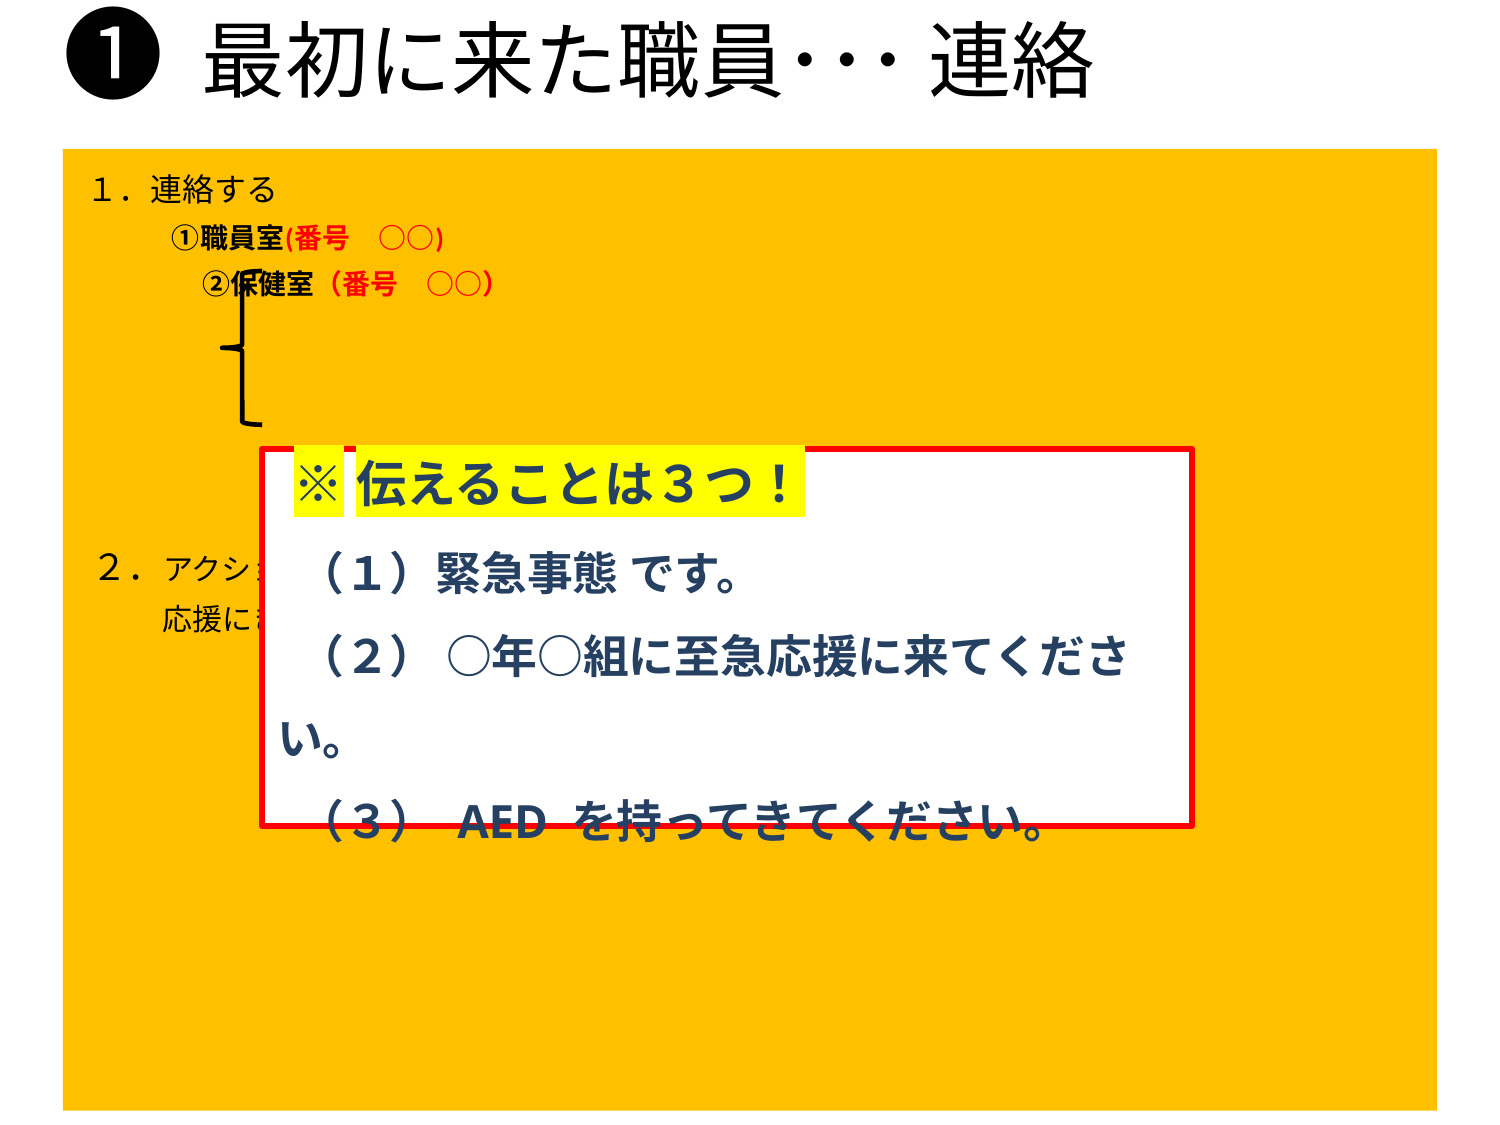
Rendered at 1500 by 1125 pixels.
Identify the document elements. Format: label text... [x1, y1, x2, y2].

text_box ※伝えることは３つ！ （１）緊急事態 です。 （２） ○年○組に至急応援に来てください。 （３） AED を持ってきてください。 [260, 447, 1194, 828]
text_box [221, 270, 263, 426]
list １．連絡する ①職員室(番号 ○○) ②保健室（番号 ○○） ２．アクションカード（➋以降）を他の職員に渡し、 応援にきた職員へ配ってもらう。 [62, 148, 1438, 1111]
title ➊ 最初に来た職員･･･ 連絡 [29, 14, 1404, 168]
